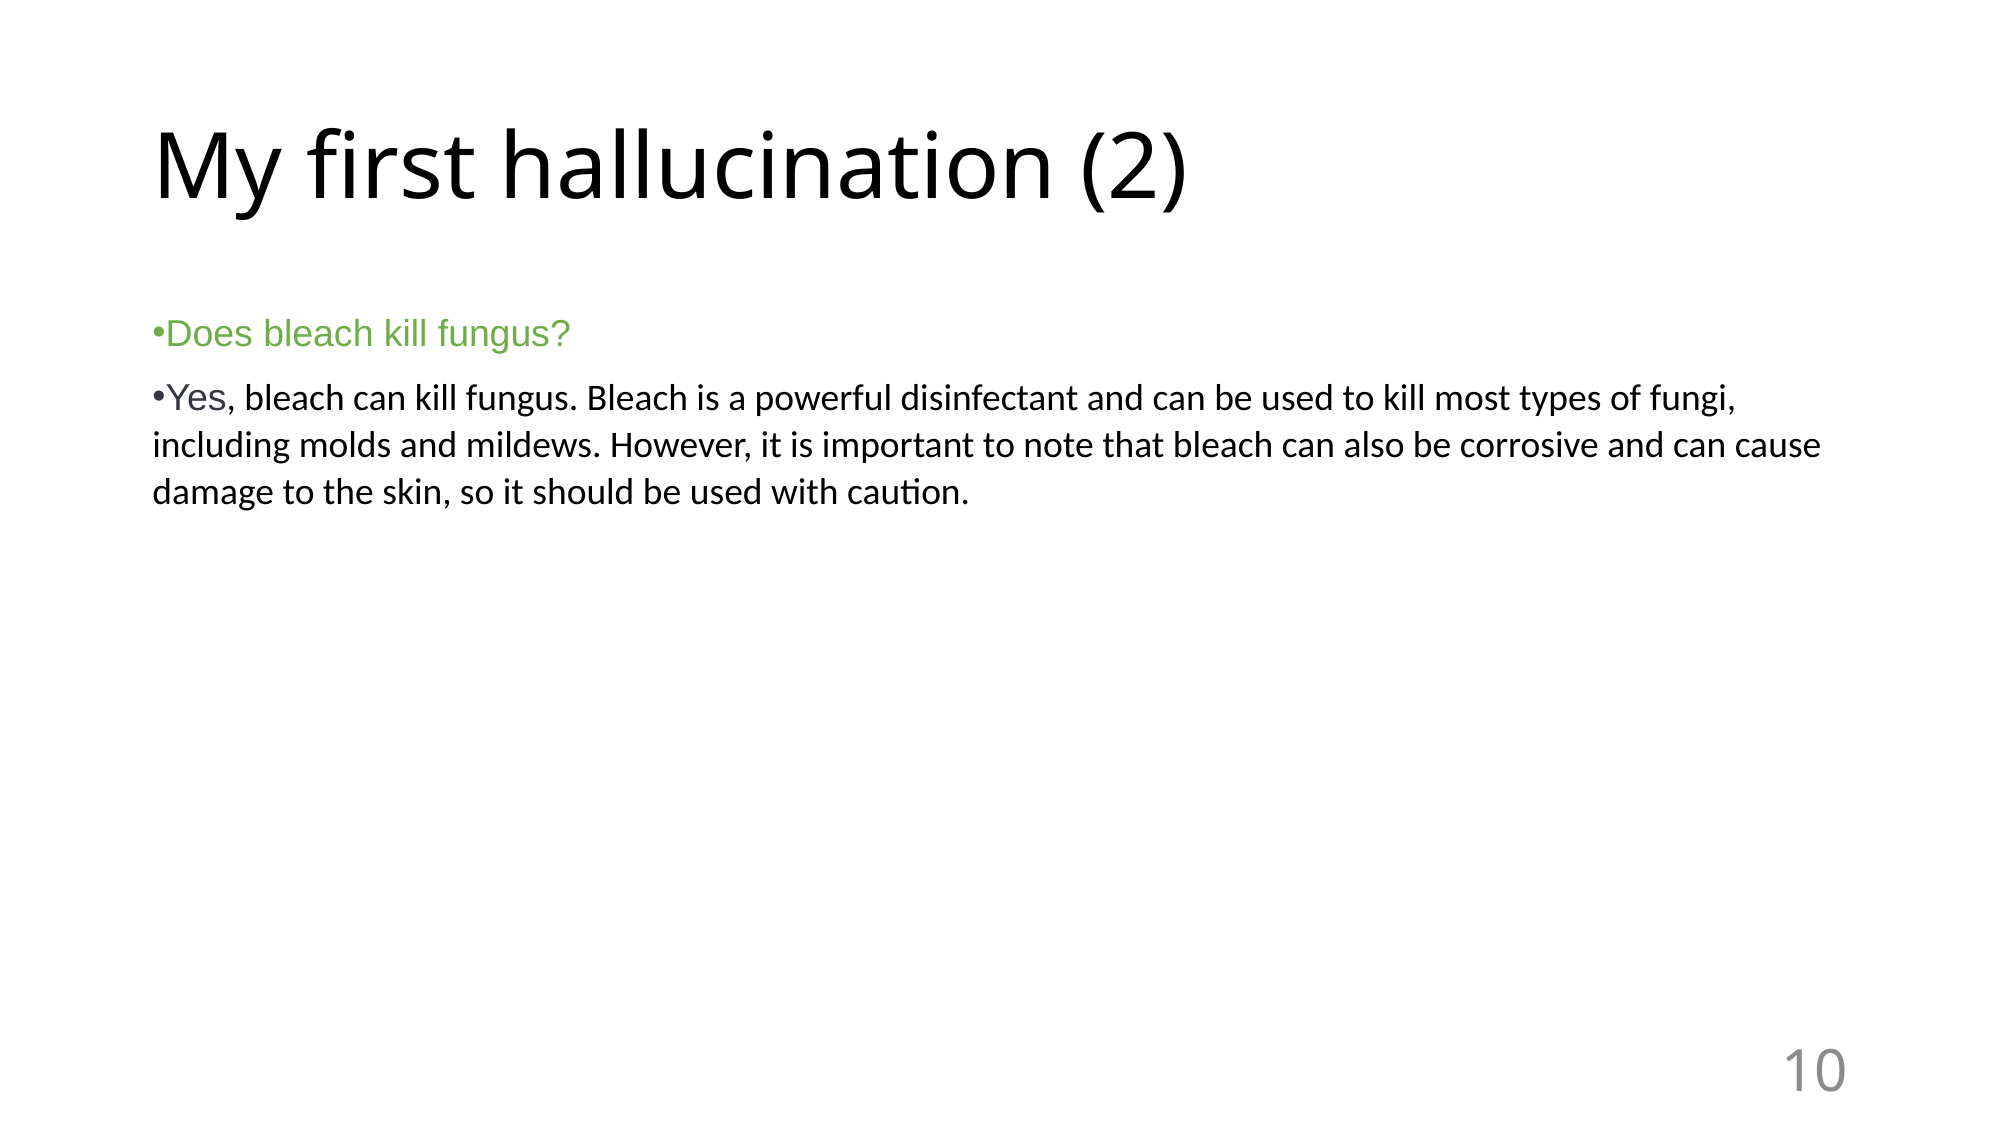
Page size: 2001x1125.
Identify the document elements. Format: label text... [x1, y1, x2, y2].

list Does bleach kill fungus? Yes, bleach can kill fungus. Bleach is a powerful disinfectant and can be used to kill most types of fungi, including molds and mildews. However, it is important to note that bleach can also be corrosive and can cause damage to the skin, so it should be used with caution. [137, 299, 1863, 1014]
slide_number 10 [1412, 1042, 1863, 1103]
title My first hallucination (2) [137, 59, 1863, 278]
